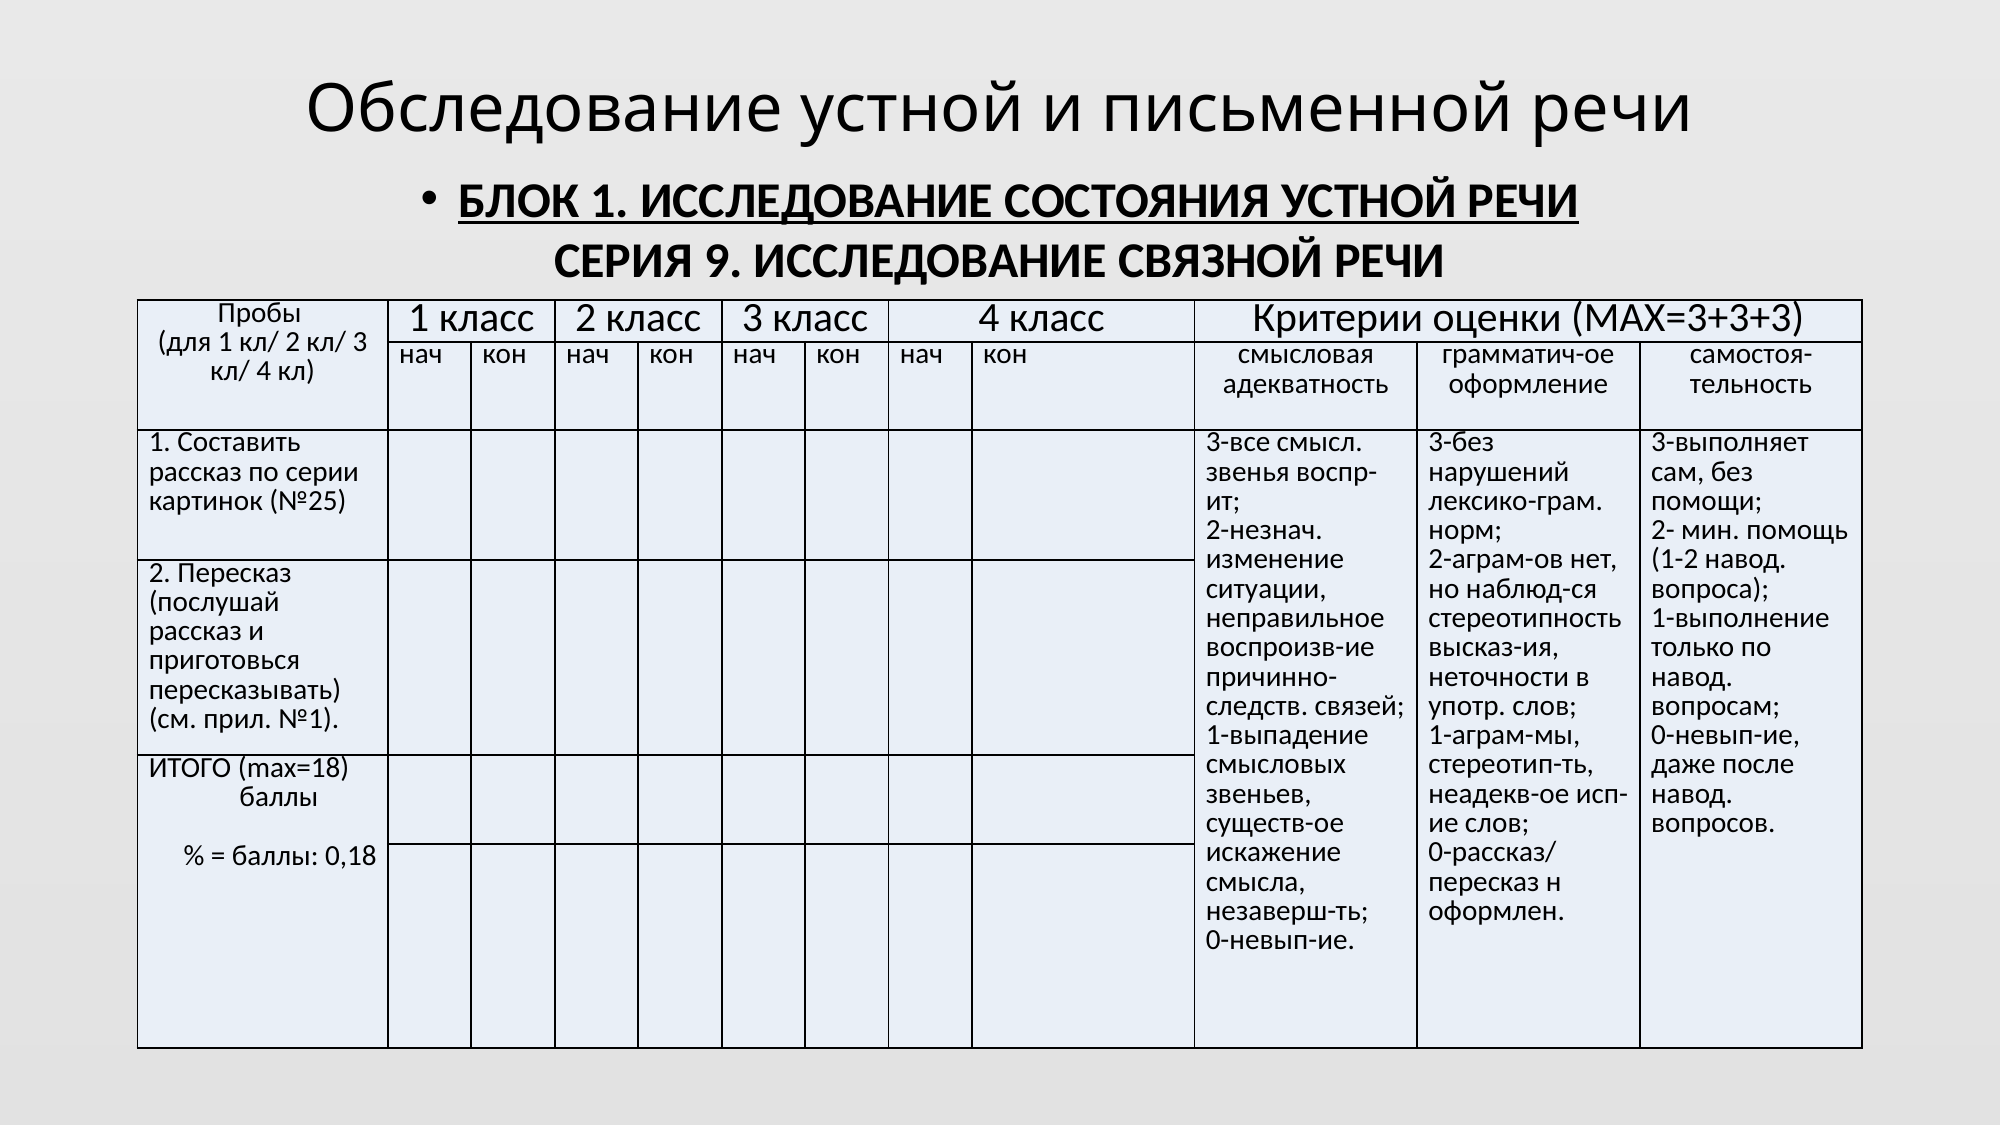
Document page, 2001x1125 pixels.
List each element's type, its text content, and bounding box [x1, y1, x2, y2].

table_cell [723, 561, 804, 754]
table_cell [639, 431, 721, 559]
title Обследование устной и письменной речи [137, 59, 1863, 159]
table_cell [556, 845, 637, 1047]
table_cell [973, 845, 1194, 1047]
table_cell [973, 561, 1194, 754]
table_cell нач [389, 343, 470, 429]
table_header 3 класс [723, 301, 888, 341]
table_header 4 класс [889, 301, 1194, 341]
table_cell [556, 756, 637, 843]
table_cell кон [472, 343, 554, 429]
table_cell [723, 756, 804, 843]
table_cell кон [806, 343, 888, 429]
table_cell [973, 431, 1194, 559]
table_cell [472, 756, 554, 843]
table_cell ИТОГО (max=18) баллы % = баллы: 0,18 [138, 756, 387, 1047]
table_header Критерии оценки (MAX=3+3+3) [1195, 301, 1861, 341]
table_cell [556, 431, 637, 559]
table_cell кон [973, 343, 1194, 429]
table_cell [806, 756, 888, 843]
table_header 1 класс [389, 301, 554, 341]
table_cell 1. Составить рассказ по серии картинок (№25) [138, 431, 387, 559]
table_cell [472, 845, 554, 1047]
table_cell [723, 431, 804, 559]
table_cell 3-без нарушений лексико-грам. норм; 2-аграм-ов нет, но наблюд-ся стереотипность высказ-ия, неточности в употр. слов; 1-аграм-мы, стереотип-ть, неадекв-ое исп-ие слов; 0-рассказ/ пересказ н оформлен. [1418, 431, 1639, 1047]
table_cell [639, 561, 721, 754]
table_cell [472, 431, 554, 559]
list БЛОК 1. ИССЛЕДОВАНИЕ СОСТОЯНИЯ УСТНОЙ РЕЧИ СЕРИЯ 9. ИССЛЕДОВАНИЕ СВЯЗНОЙ РЕЧИ [137, 159, 1863, 299]
table_cell грамматич-ое оформление [1418, 343, 1639, 429]
table_cell 3-выполняет сам, без помощи; 2- мин. помощь (1-2 навод. вопроса); 1-выполнение только по навод. вопросам; 0-невып-ие, даже после навод. вопросов. [1641, 431, 1861, 1047]
table_cell 2. Пересказ (послушай рассказ и приготовься пересказывать) (см. прил. №1). [138, 561, 387, 754]
table_cell нач [889, 343, 971, 429]
table_cell смысловая адекватность [1195, 343, 1416, 429]
table_cell 3-все смысл. звенья воспр-ит; 2-незнач. изменение ситуации, неправильное воспроизв-ие причинно-следств. связей; 1-выпадение смысловых звеньев, существ-ое искажение смысла, незаверш-ть; 0-невып-ие. [1195, 431, 1416, 1047]
table_cell нач [556, 343, 637, 429]
table_cell самостоя-тельность [1641, 343, 1861, 429]
table_cell [472, 561, 554, 754]
table_cell [806, 561, 888, 754]
table_cell [556, 561, 637, 754]
table_header 2 класс [556, 301, 721, 341]
table_cell кон [639, 343, 721, 429]
table_cell [389, 845, 470, 1047]
table_header Пробы (для 1 кл/ 2 кл/ 3 кл/ 4 кл) [138, 301, 387, 429]
table_cell [889, 756, 971, 843]
table_cell [723, 845, 804, 1047]
table_cell нач [723, 343, 804, 429]
table_cell [806, 431, 888, 559]
table_cell [389, 431, 470, 559]
table_cell [973, 756, 1194, 843]
table_cell [639, 756, 721, 843]
table_cell [639, 845, 721, 1047]
table_cell [889, 561, 971, 754]
table_cell [389, 756, 470, 843]
table_cell [889, 845, 971, 1047]
table_cell [806, 845, 888, 1047]
table_cell [889, 431, 971, 559]
table_cell [389, 561, 470, 754]
